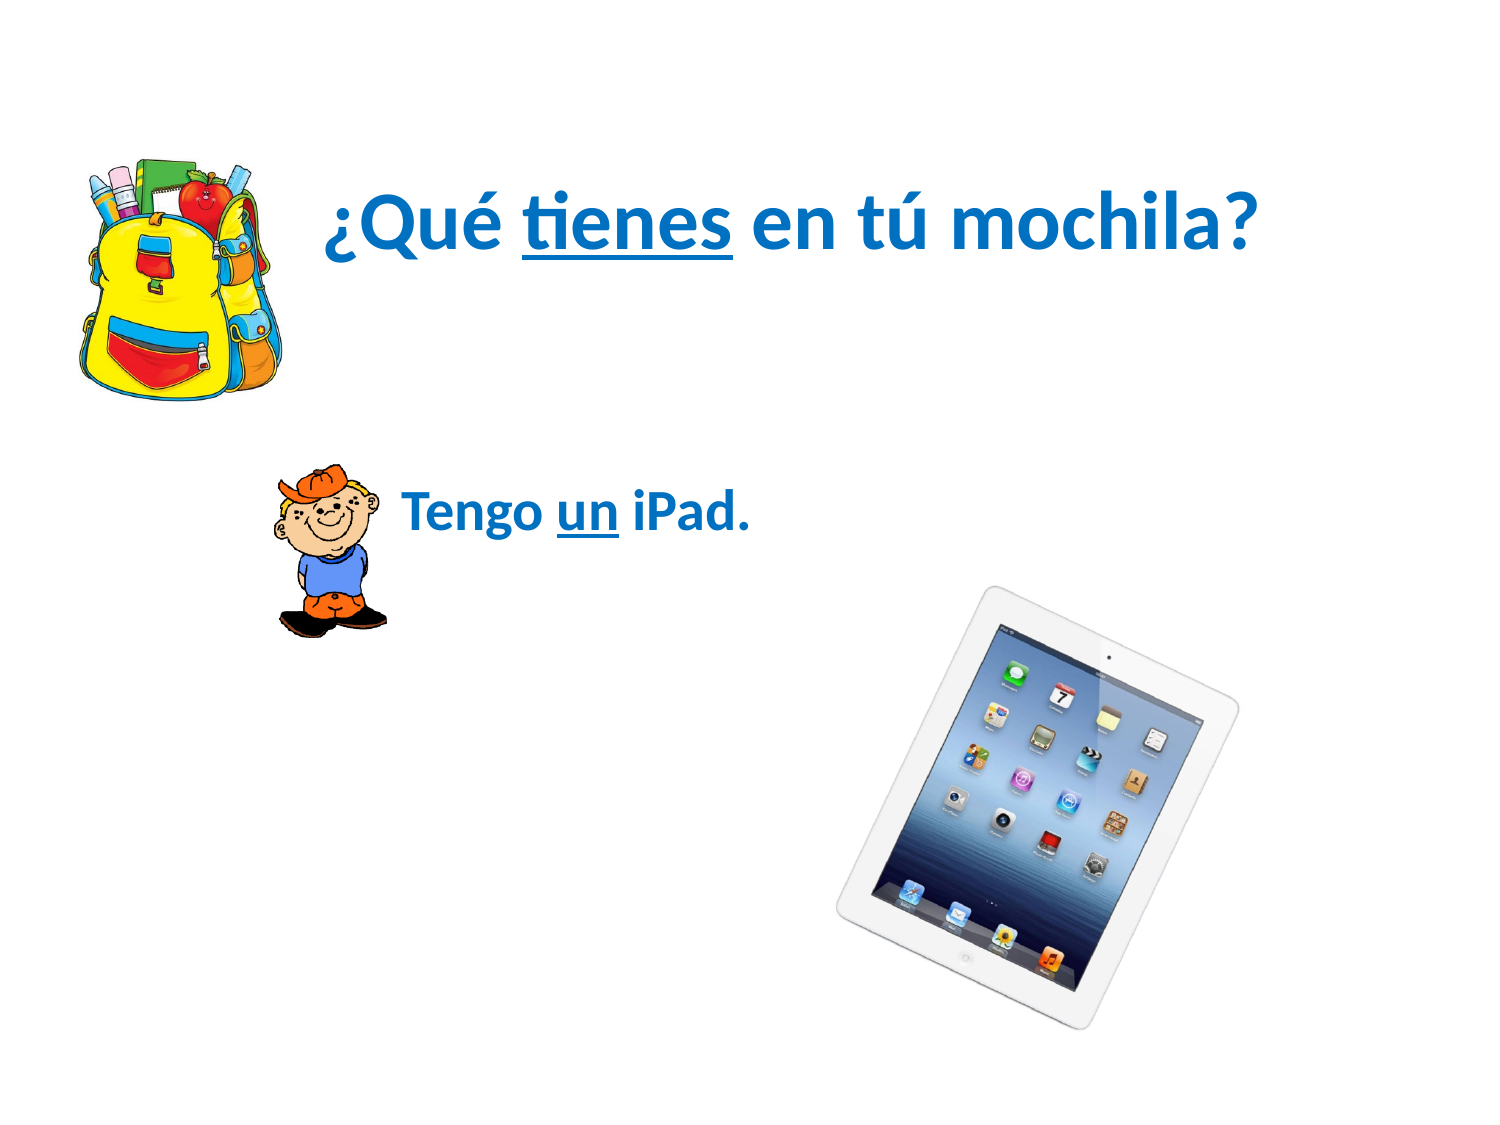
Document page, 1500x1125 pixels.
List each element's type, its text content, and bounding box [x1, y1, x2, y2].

text_box Tengo un iPad. [387, 464, 1384, 550]
picture [273, 464, 387, 638]
picture [672, 490, 1403, 1125]
text_box ¿Qué tienes en tú mochila? [306, 158, 1304, 274]
picture [78, 158, 283, 402]
